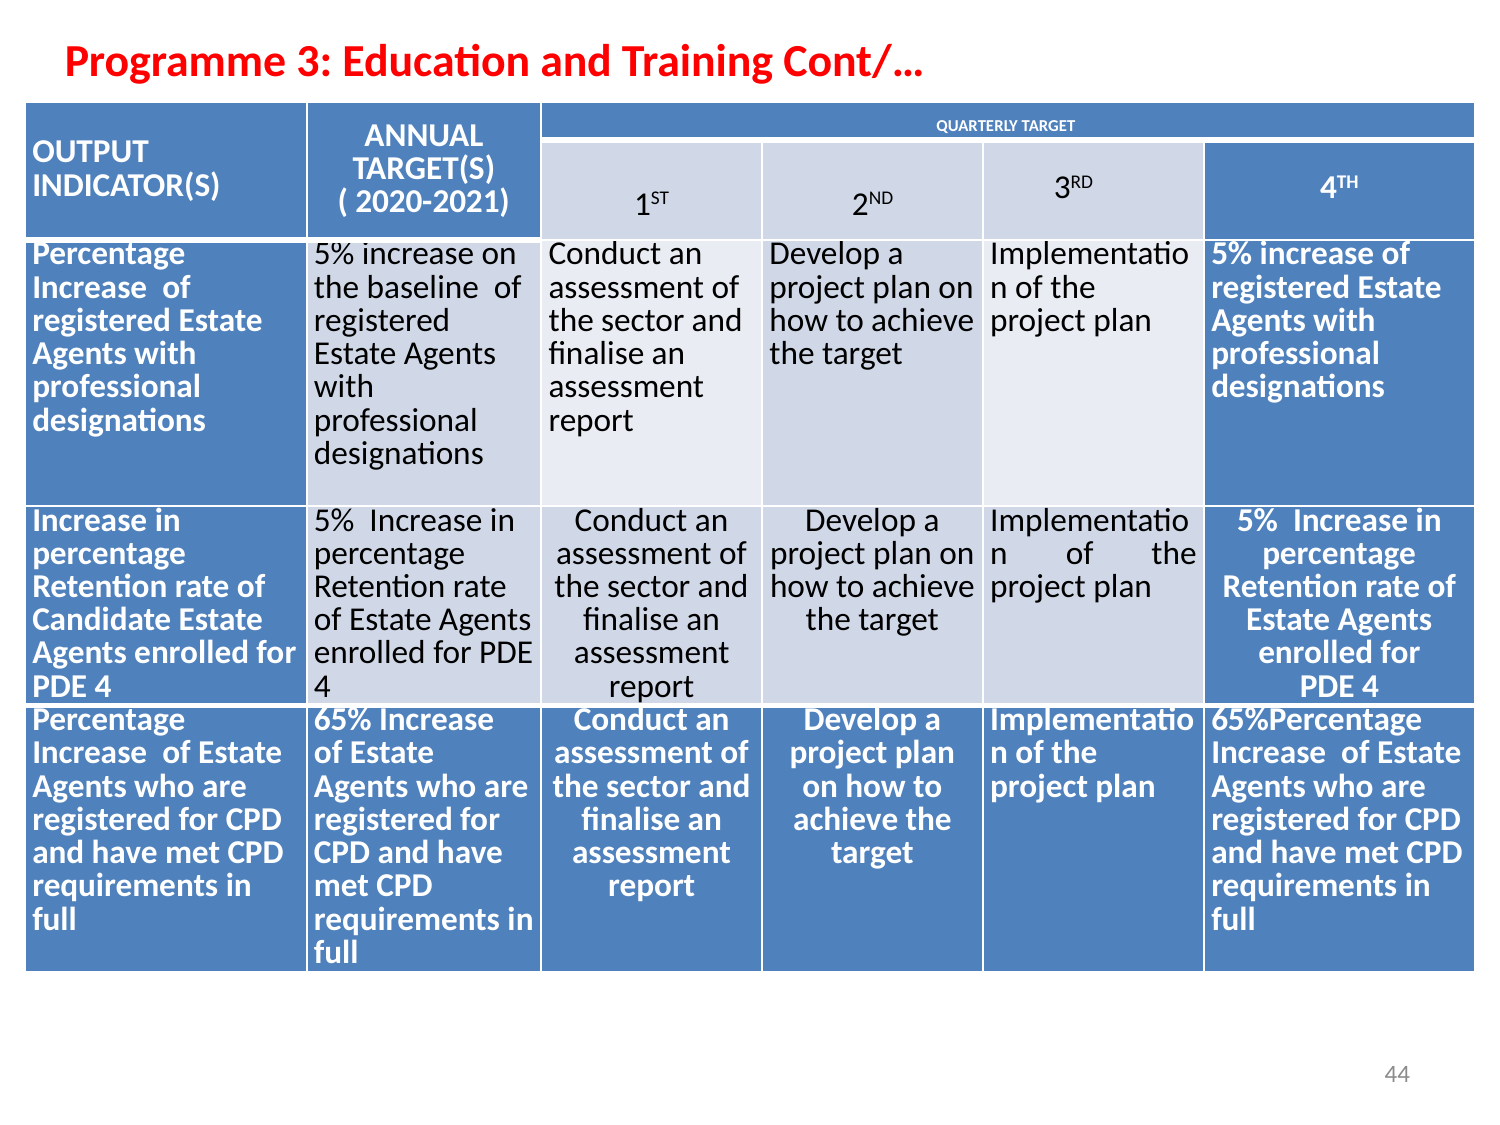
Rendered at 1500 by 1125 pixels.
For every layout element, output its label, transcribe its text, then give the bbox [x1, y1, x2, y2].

table_cell 3RD [984, 143, 1203, 239]
table_cell 2ND [763, 143, 982, 239]
table_cell Conduct an assessment of the sector and finalise an assessment report [542, 708, 761, 971]
text_box Programme 3: Education and Training Cont/… [49, 23, 963, 93]
table_header QUARTERLY TARGET [542, 103, 1474, 137]
table_cell 65% Increase of Estate Agents who are registered for CPD and have met CPD requirements in full [308, 708, 540, 971]
table_header OUTPUT INDICATOR(S) [26, 103, 306, 237]
table_cell 5% Increase in percentage Retention rate of Estate Agents enrolled for PDE 4 [1205, 507, 1474, 703]
table_cell Percentage Increase of Estate Agents who are registered for CPD and have met CPD requirements in full [26, 708, 306, 971]
table_cell Develop a project plan on how to achieve the target [763, 708, 982, 971]
slide_number 44 [1074, 1042, 1425, 1103]
table_header ANNUAL TARGET(S) ( 2020-2021) [308, 103, 540, 237]
table_cell 5% increase of registered Estate Agents with professional designations [1205, 241, 1474, 505]
table_cell 5% Increase in percentage Retention rate of Estate Agents enrolled for PDE 4 [308, 507, 540, 703]
table_cell Increase in percentage Retention rate of Candidate Estate Agents enrolled for PDE 4 [26, 507, 306, 703]
table_cell Conduct an assessment of the sector and finalise an assessment report [542, 507, 761, 703]
table_cell Implementation of the project plan [984, 708, 1203, 971]
table_cell Develop a project plan on how to achieve the target [763, 241, 982, 505]
table_cell Implementation of the project plan [984, 241, 1203, 505]
table_cell 1ST [542, 143, 761, 239]
table_cell Conduct an assessment of the sector and finalise an assessment report [542, 241, 761, 505]
table_cell Percentage Increase of registered Estate Agents with professional designations [26, 243, 306, 505]
table_cell 65%Percentage Increase of Estate Agents who are registered for CPD and have met CPD requirements in full [1205, 708, 1474, 971]
table_cell Develop a project plan on how to achieve the target [763, 507, 982, 703]
table_cell 4TH [1205, 143, 1474, 239]
table_cell Implementation of the project plan [984, 507, 1203, 703]
table_cell 5% increase on the baseline of registered Estate Agents with professional designations [308, 243, 540, 505]
